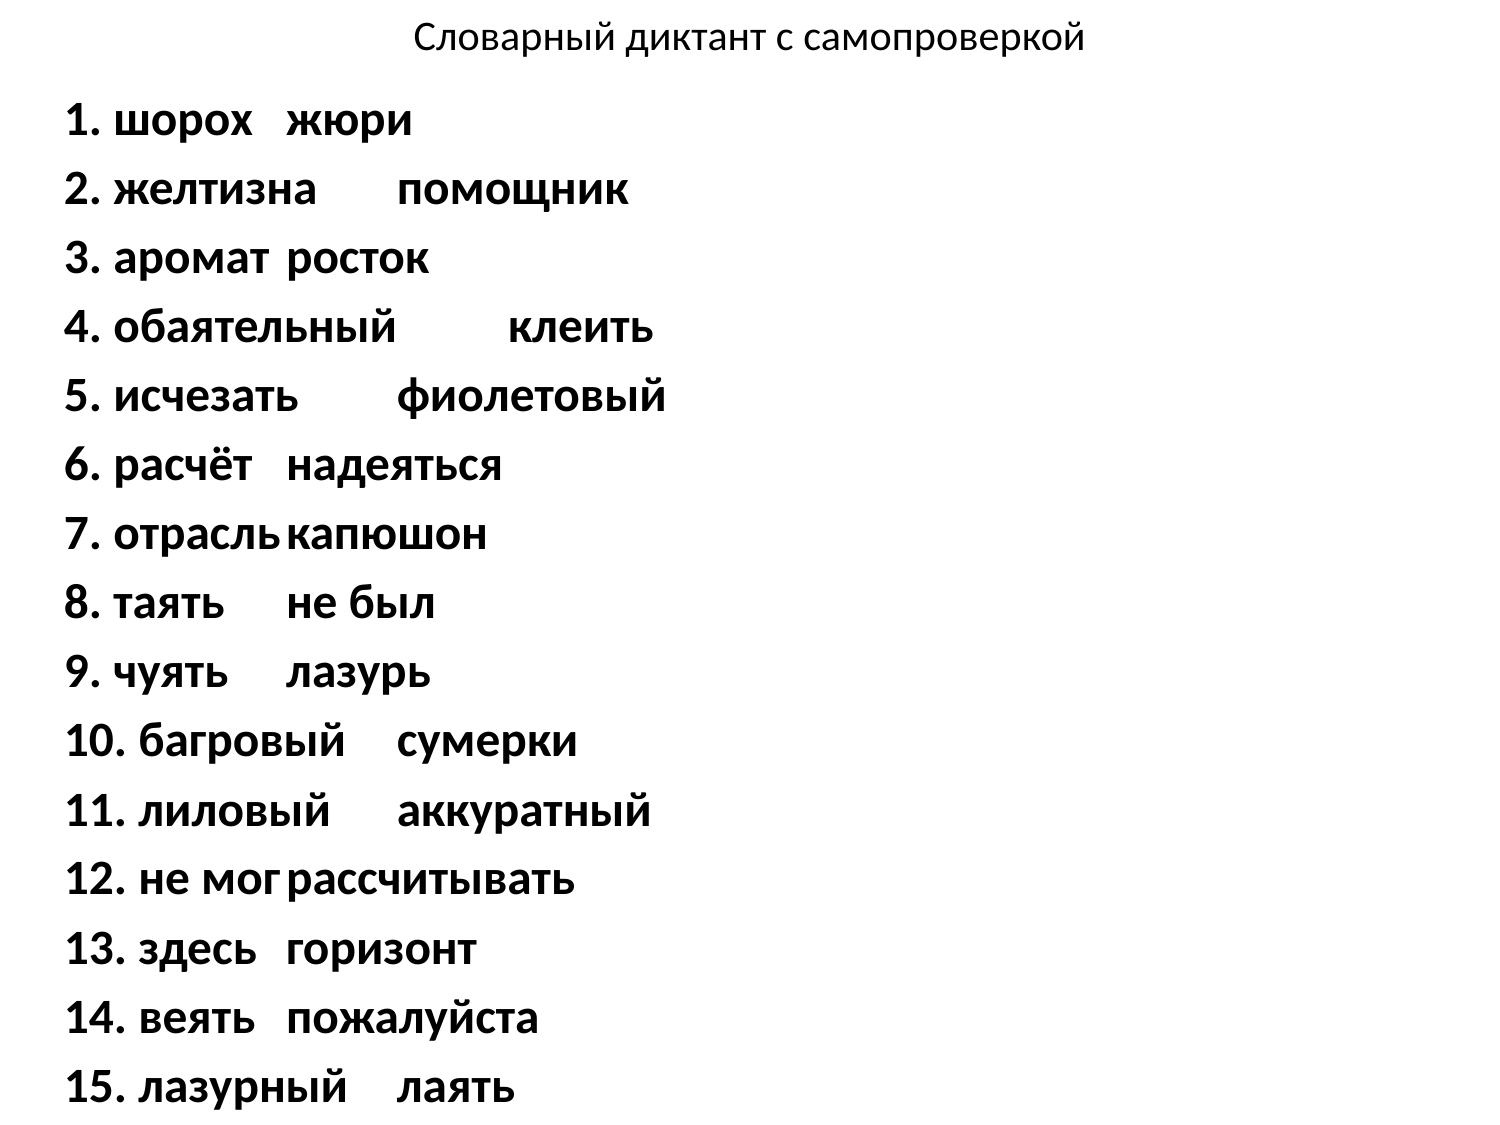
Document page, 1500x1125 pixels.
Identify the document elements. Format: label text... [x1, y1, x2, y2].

list 1. шорох жюри 2. желтизна помощник 3. аромат росток 4. обаятельный клеить 5. исчезать фиолетовый 6. расчёт надеяться 7. отрасль капюшон 8. таять не был 9. чуять лазурь 10. багровый сумерки 11. лиловый аккуратный 12. не мог рассчитывать 13. здесь горизонт 14. веять пожалуйста 15. лазурный лаять [0, 78, 1500, 1125]
title Словарный диктант с самопроверкой [0, 0, 1500, 67]
